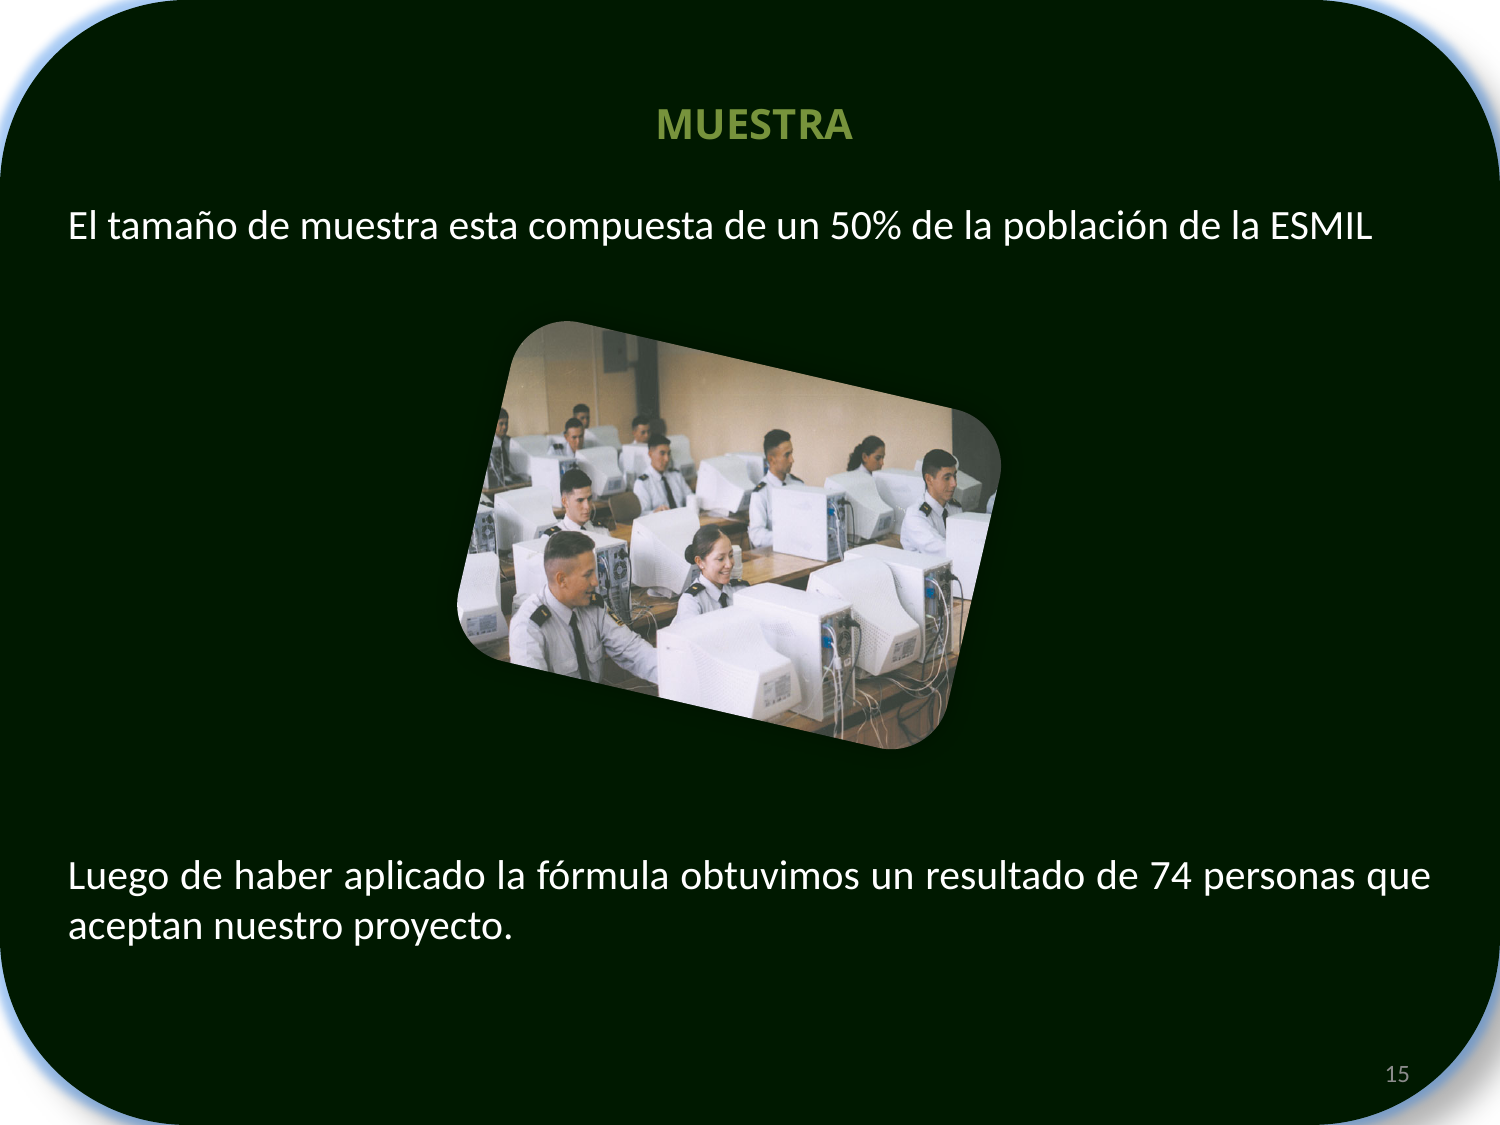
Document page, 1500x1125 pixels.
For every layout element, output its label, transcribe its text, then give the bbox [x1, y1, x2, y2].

slide_number 15 [1074, 1042, 1425, 1103]
picture [457, 321, 1002, 750]
text_box MUESTRA El tamaño de muestra esta compuesta de un 50% de la población de la ESMIL Luego de haber aplicado la fórmula obtuvimos un resultado de 74 personas que aceptan nuestro proyecto. [53, 90, 1447, 956]
text_box [0, 1, 1500, 1125]
